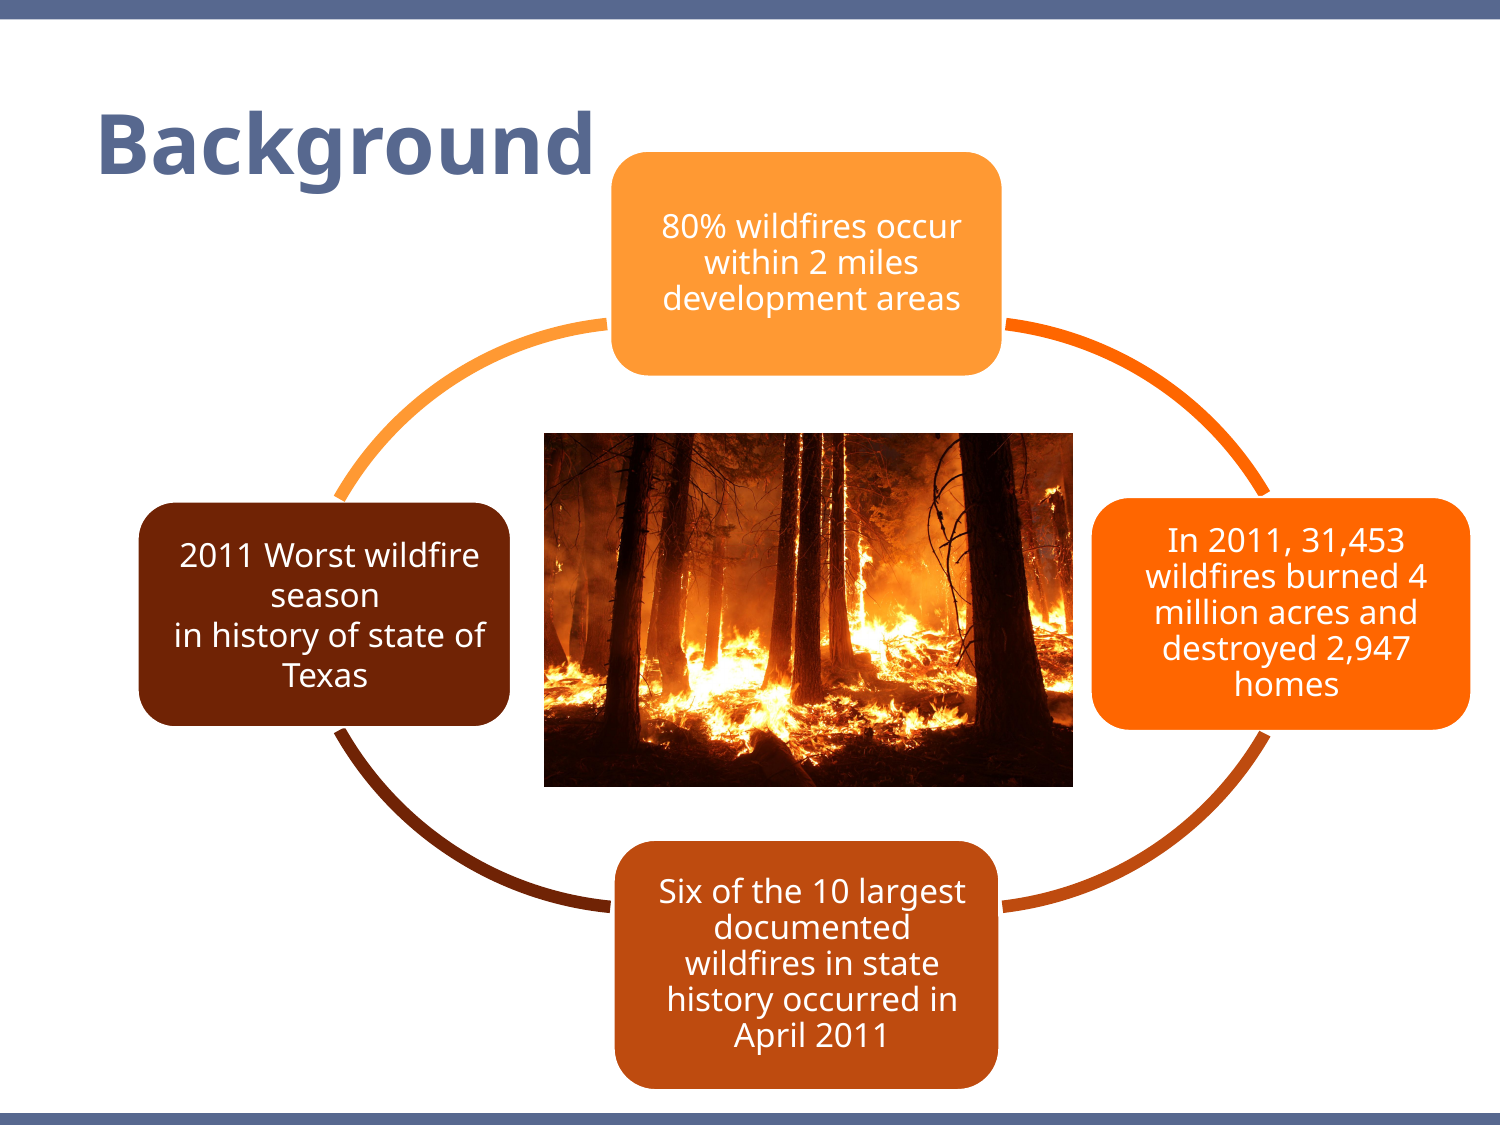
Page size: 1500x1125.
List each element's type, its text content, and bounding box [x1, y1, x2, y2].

picture [543, 433, 1073, 787]
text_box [31, 163, 1500, 1078]
list Background [79, 95, 1389, 163]
